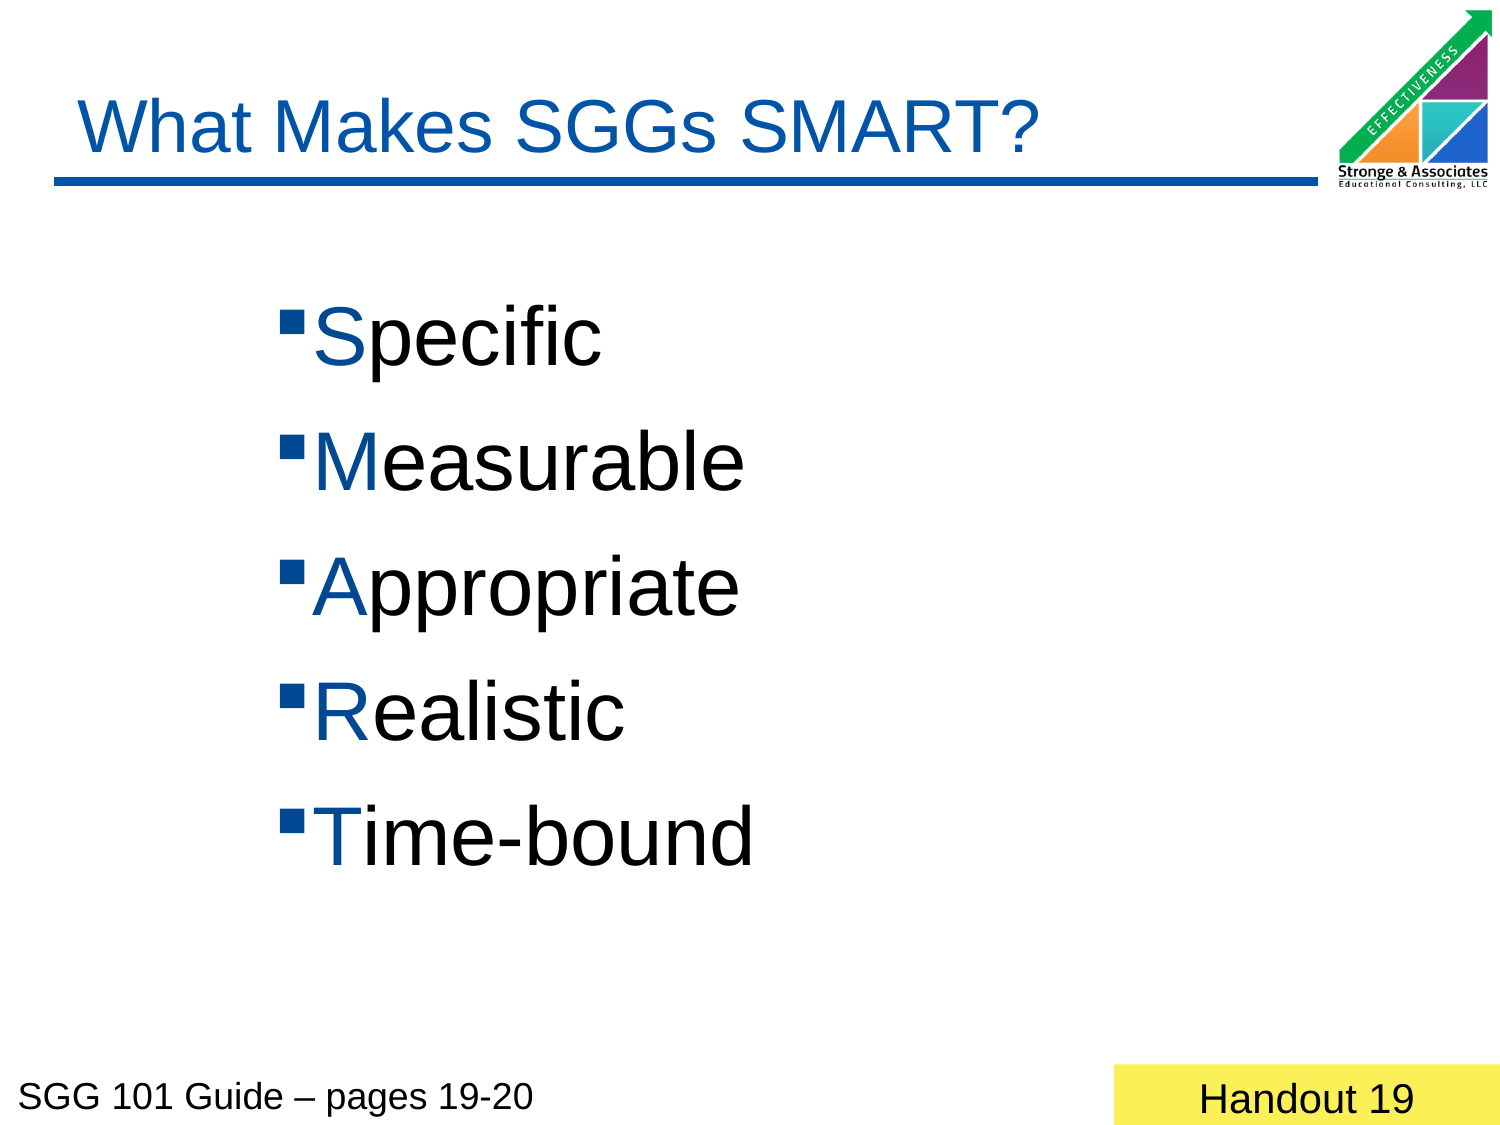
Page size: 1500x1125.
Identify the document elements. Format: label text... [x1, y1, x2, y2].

text_box SGG 101 Guide – pages 19-20 [3, 1064, 549, 1125]
title What Makes SGGs SMART? [62, 0, 1500, 175]
picture [1337, 175, 1492, 189]
list Specific Measurable Appropriate Realistic Time-bound [258, 275, 1448, 1101]
text_box Handout 19 [1113, 1064, 1500, 1125]
